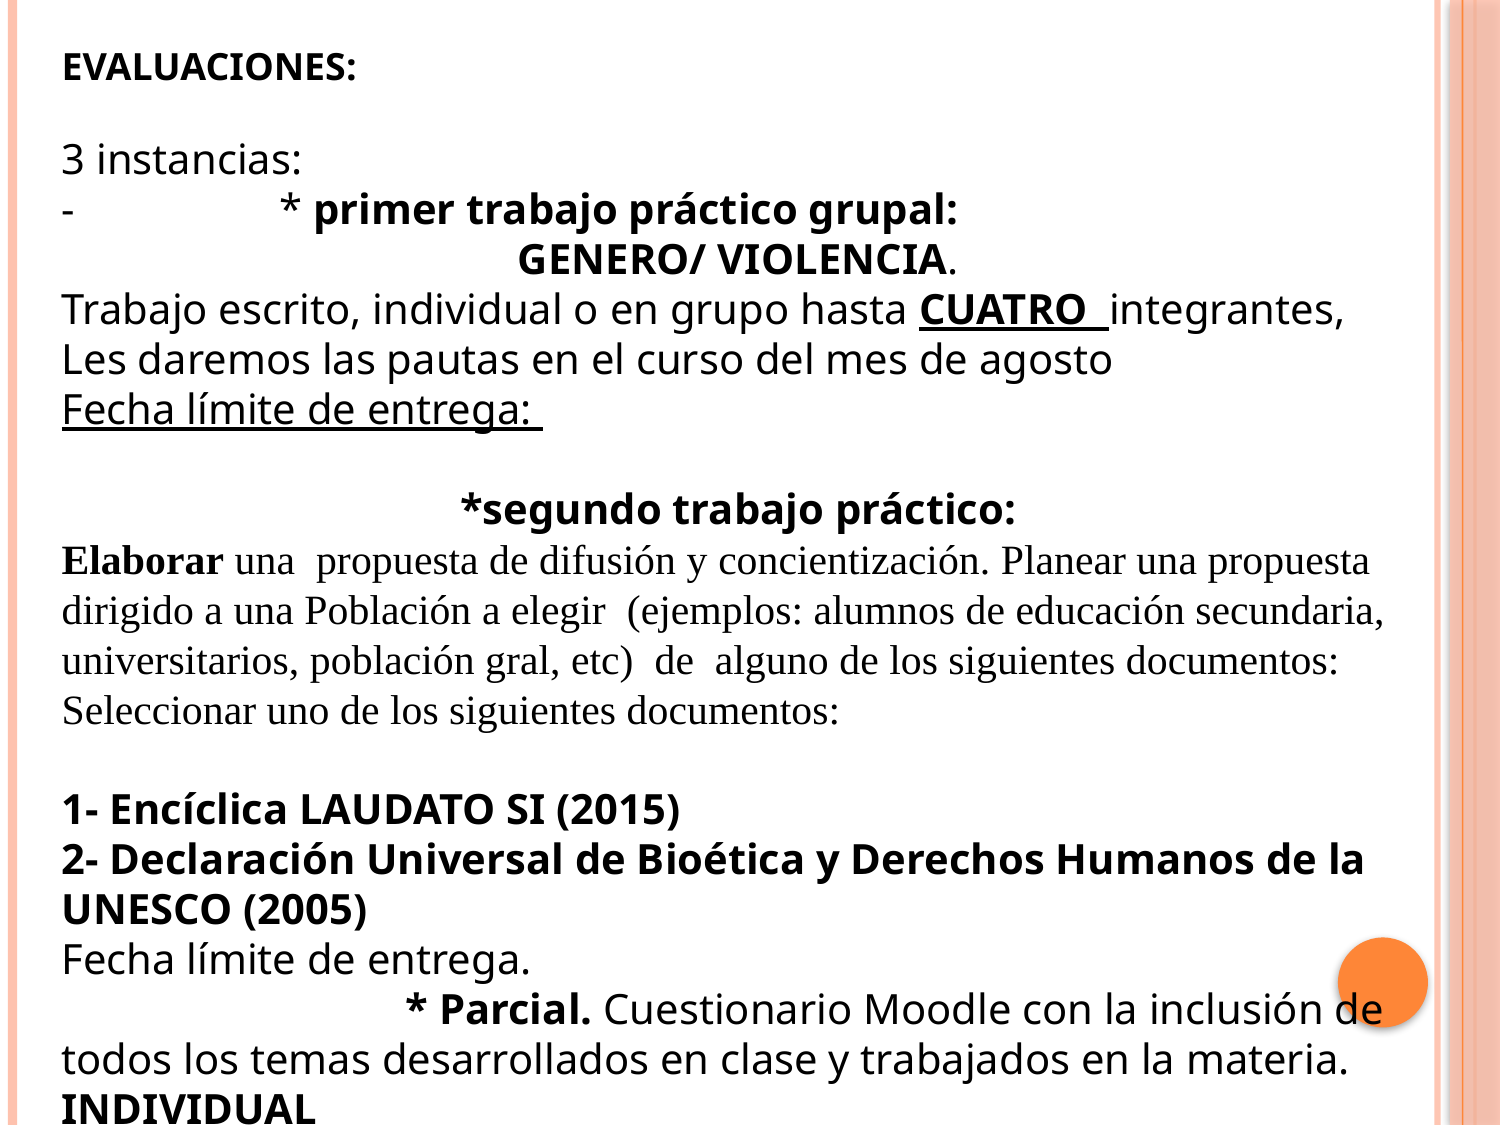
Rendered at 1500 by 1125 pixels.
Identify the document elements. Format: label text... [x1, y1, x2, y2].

text_box EVALUACIONES: 3 instancias: - * primer trabajo práctico grupal: GENERO/ VIOLENCIA. Trabajo escrito, individual o en grupo hasta CUATRO integrantes, Les daremos las pautas en el curso del mes de agosto Fecha límite de entrega: *segundo trabajo práctico: Elaborar una propuesta de difusión y concientización. Planear una propuesta dirigido a una Población a elegir (ejemplos: alumnos de educación secundaria, universitarios, población gral, etc) de alguno de los siguientes documentos: Seleccionar uno de los siguientes documentos: 1- Encíclica LAUDATO SI (2015) 2- Declaración Universal de Bioética y Derechos Humanos de la UNESCO (2005) Fecha límite de entrega. * Parcial. Cuestionario Moodle con la inclusión de todos los temas desarrollados en clase y trabajados en la materia. INDIVIDUAL [46, 35, 1430, 1125]
